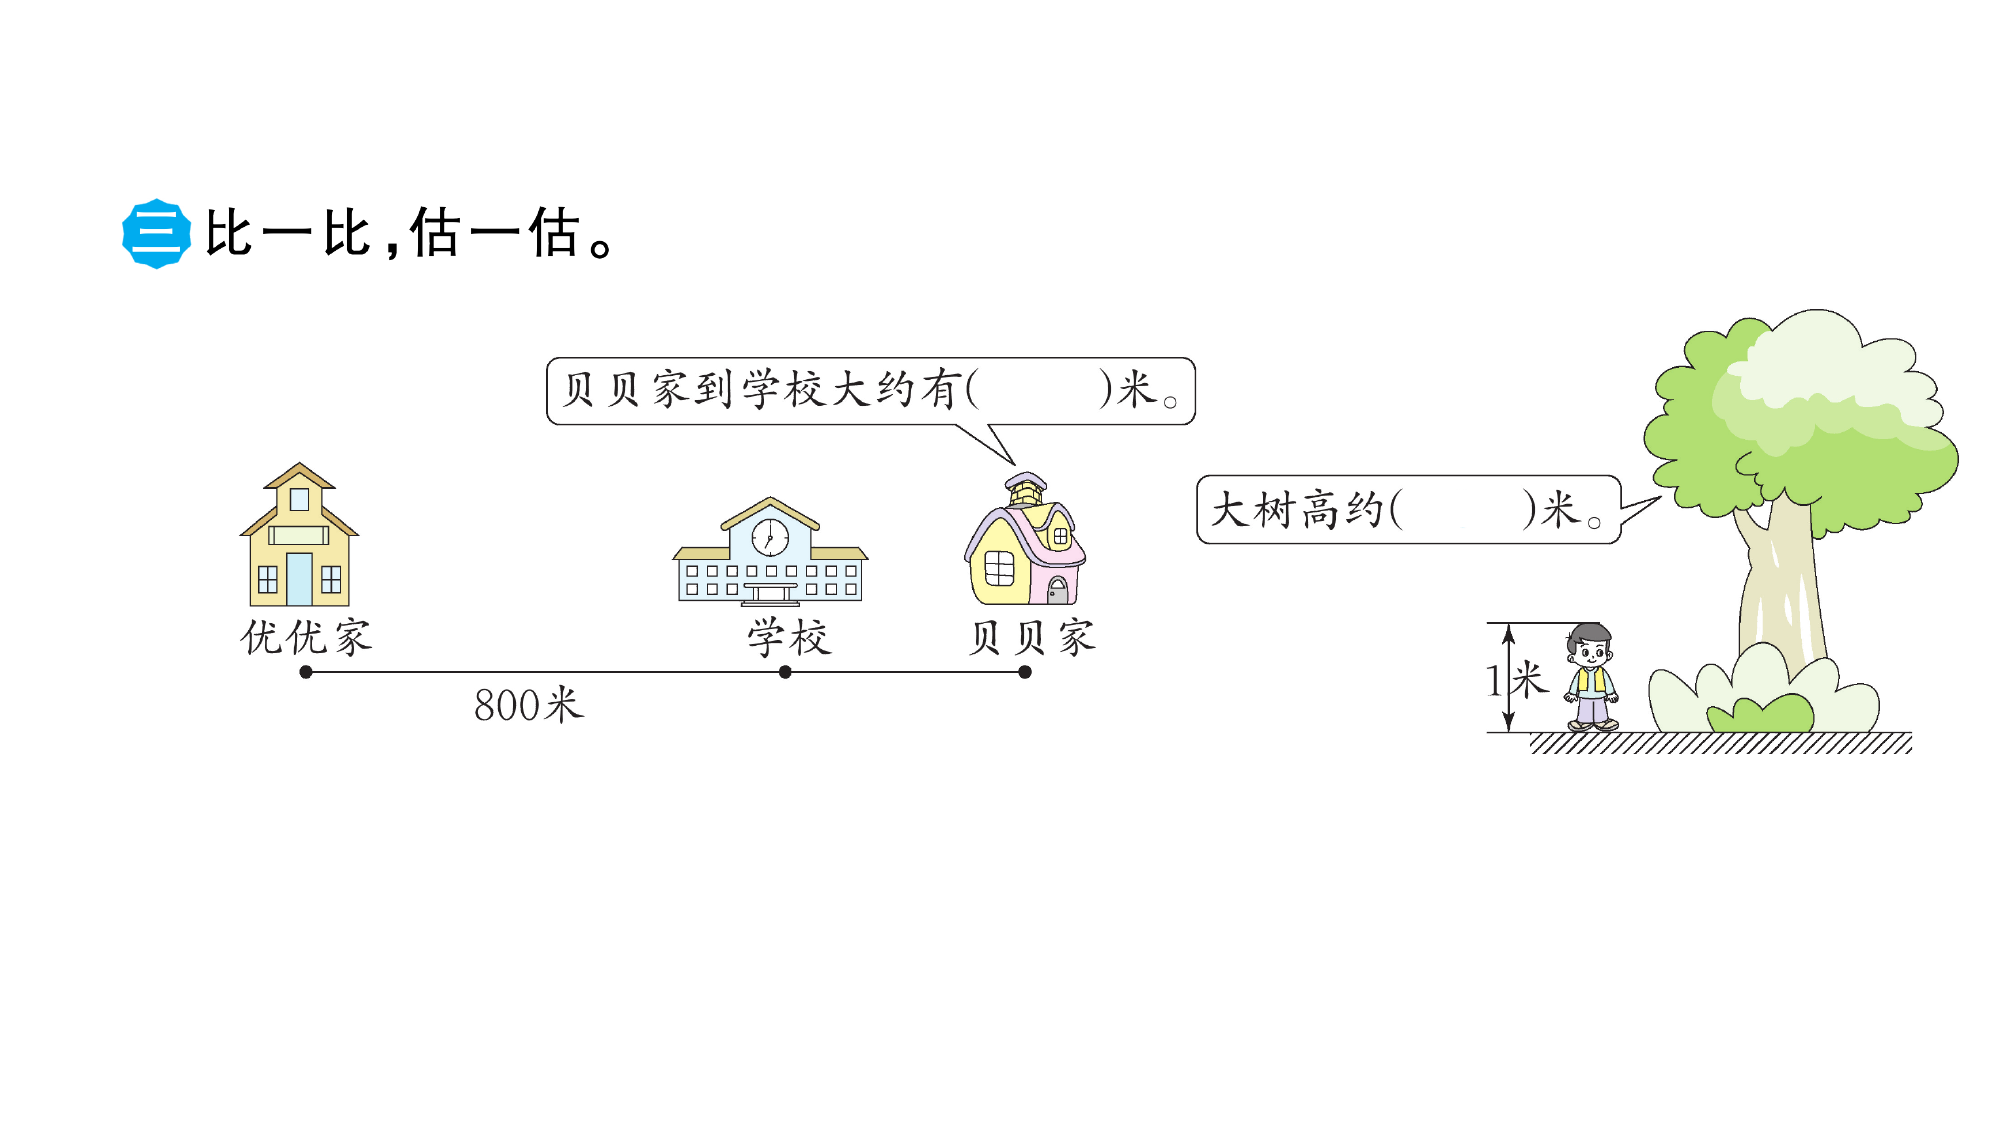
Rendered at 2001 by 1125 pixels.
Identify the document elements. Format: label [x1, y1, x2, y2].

picture [118, 177, 2000, 763]
